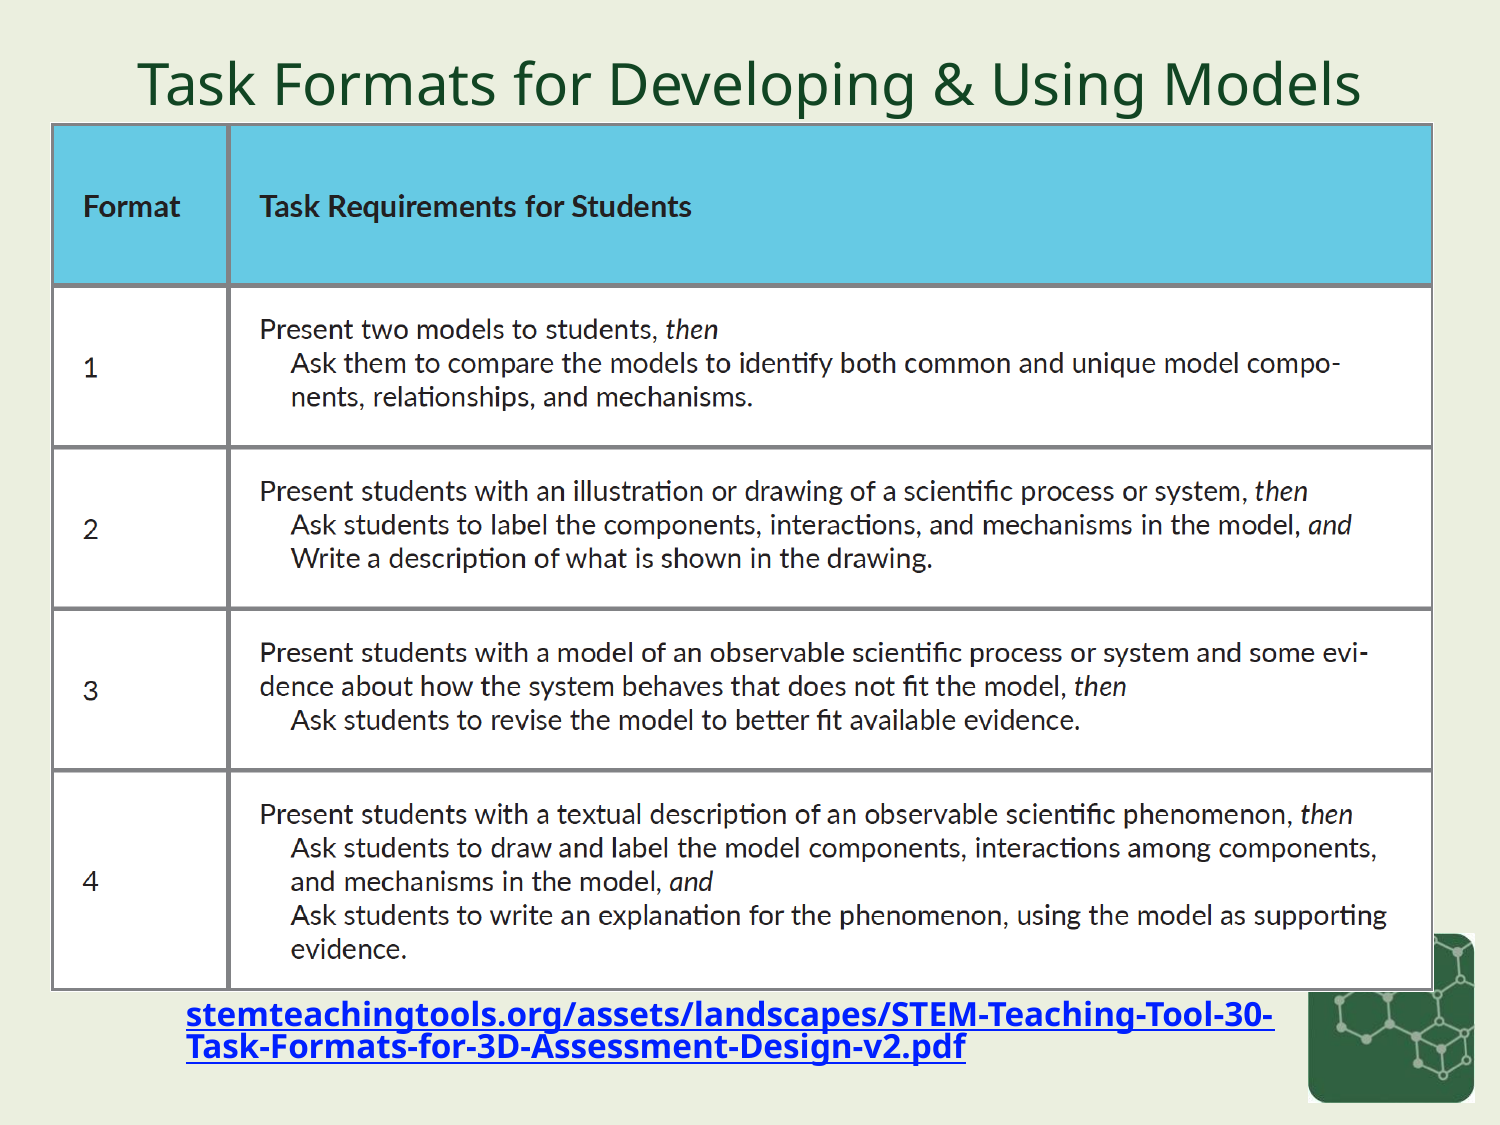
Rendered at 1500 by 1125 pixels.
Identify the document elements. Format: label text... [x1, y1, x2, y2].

title Task Formats for Developing & Using Models [103, 59, 1397, 113]
picture [49, 122, 1475, 1103]
list stemteachingtools.org/assets/landscapes/STEM-Teaching-Tool-30-Task-Formats-for-3D-Assessment-Design-v2.pdf [170, 1000, 1312, 1125]
